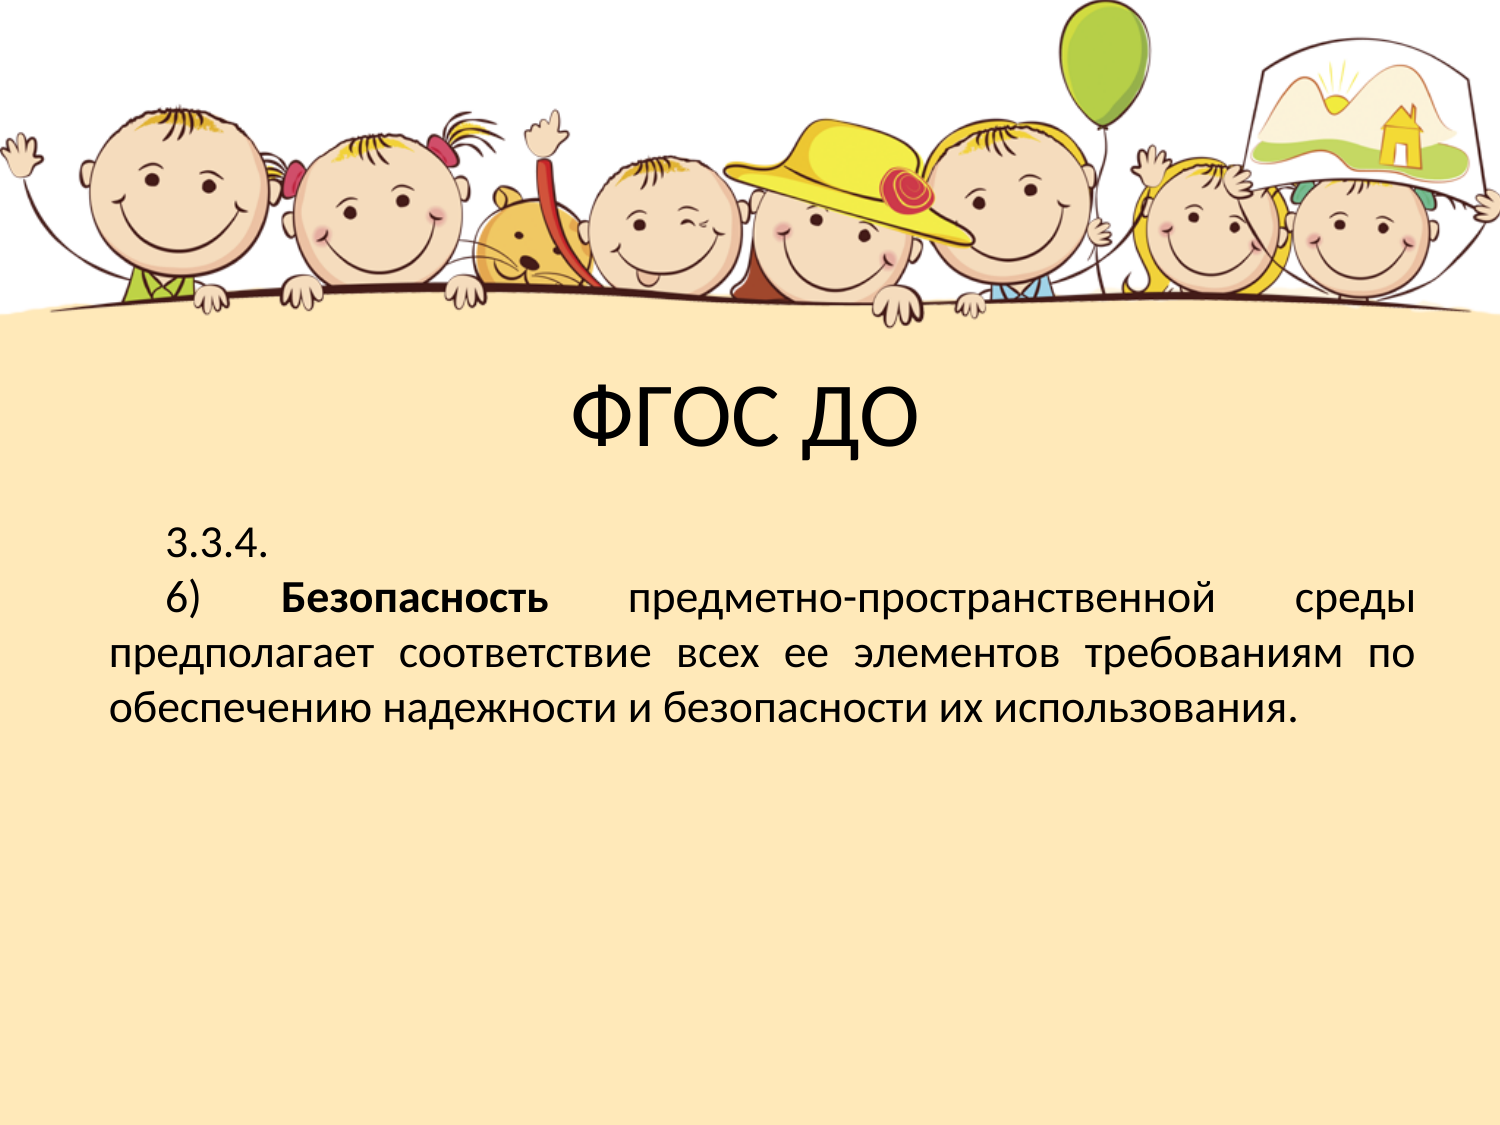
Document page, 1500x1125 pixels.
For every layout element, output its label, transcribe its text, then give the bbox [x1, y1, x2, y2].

picture [0, 0, 1500, 1125]
title ФГОС ДО [70, 327, 1421, 493]
list 3.3.4. 6) Безопасность предметно-пространственной среды предполагает соответствие всех ее элементов требованиям по обеспечению надежности и безопасности их использования. [93, 503, 1433, 1076]
